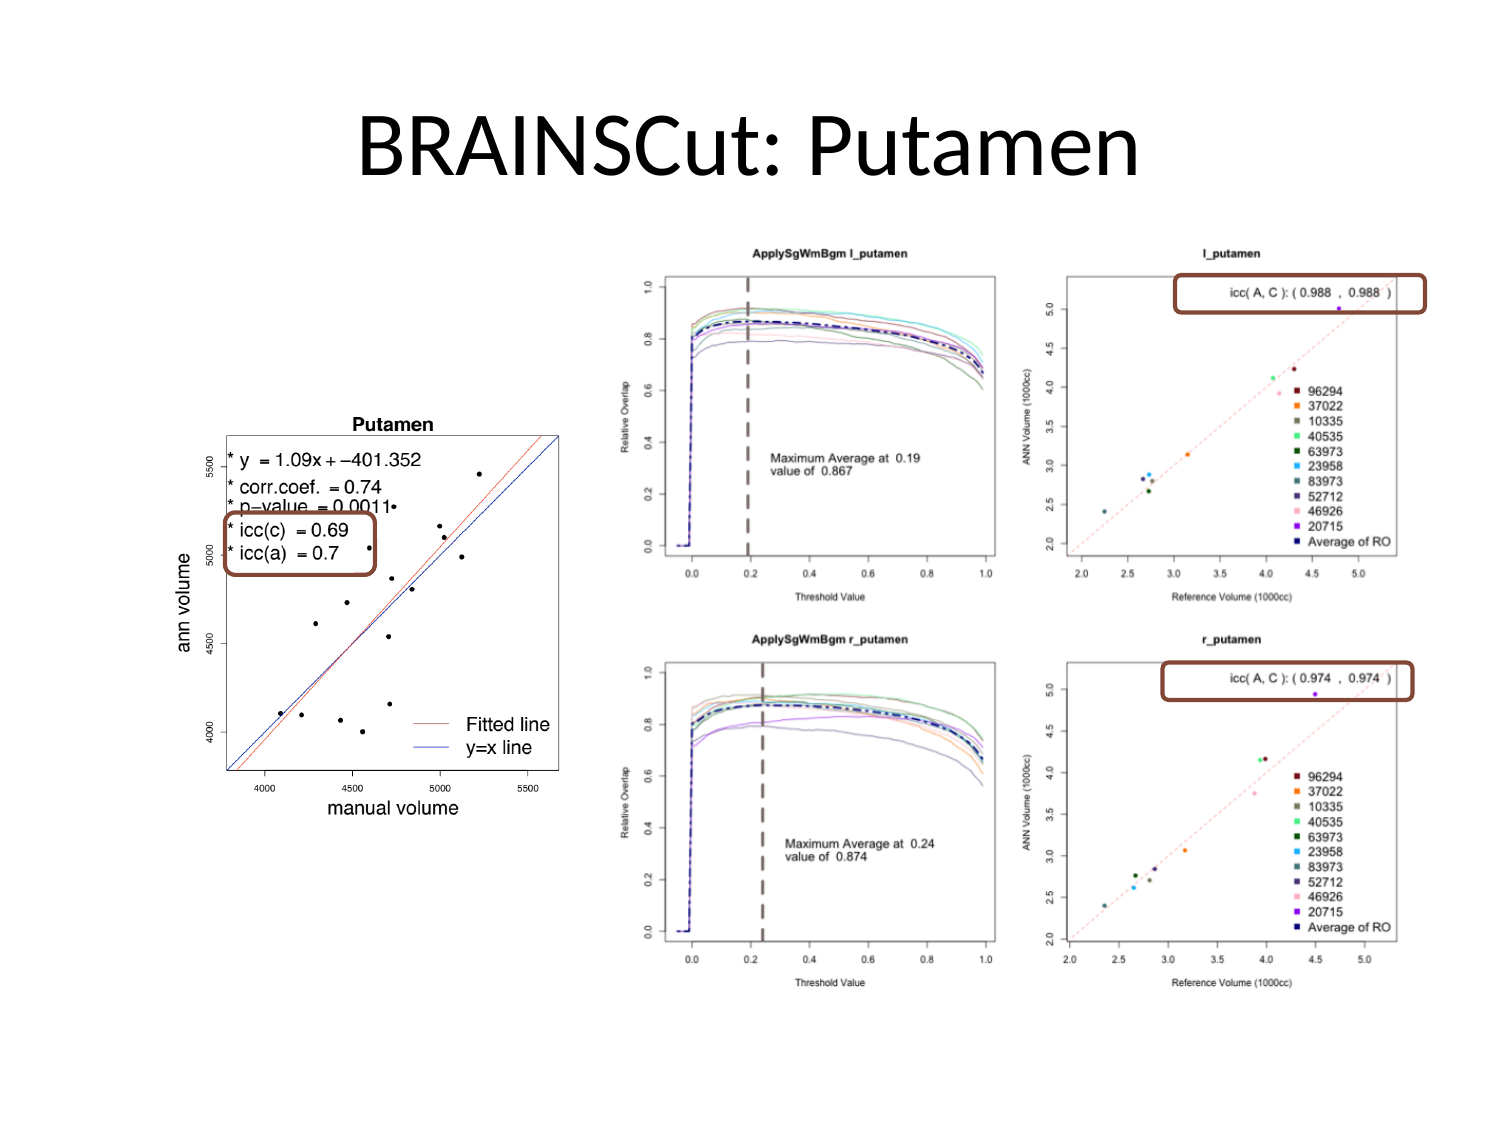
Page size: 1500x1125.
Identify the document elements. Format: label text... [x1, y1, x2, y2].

title BRAINSCut: Putamen [75, 45, 1425, 233]
picture [174, 412, 581, 818]
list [616, 228, 1426, 1002]
